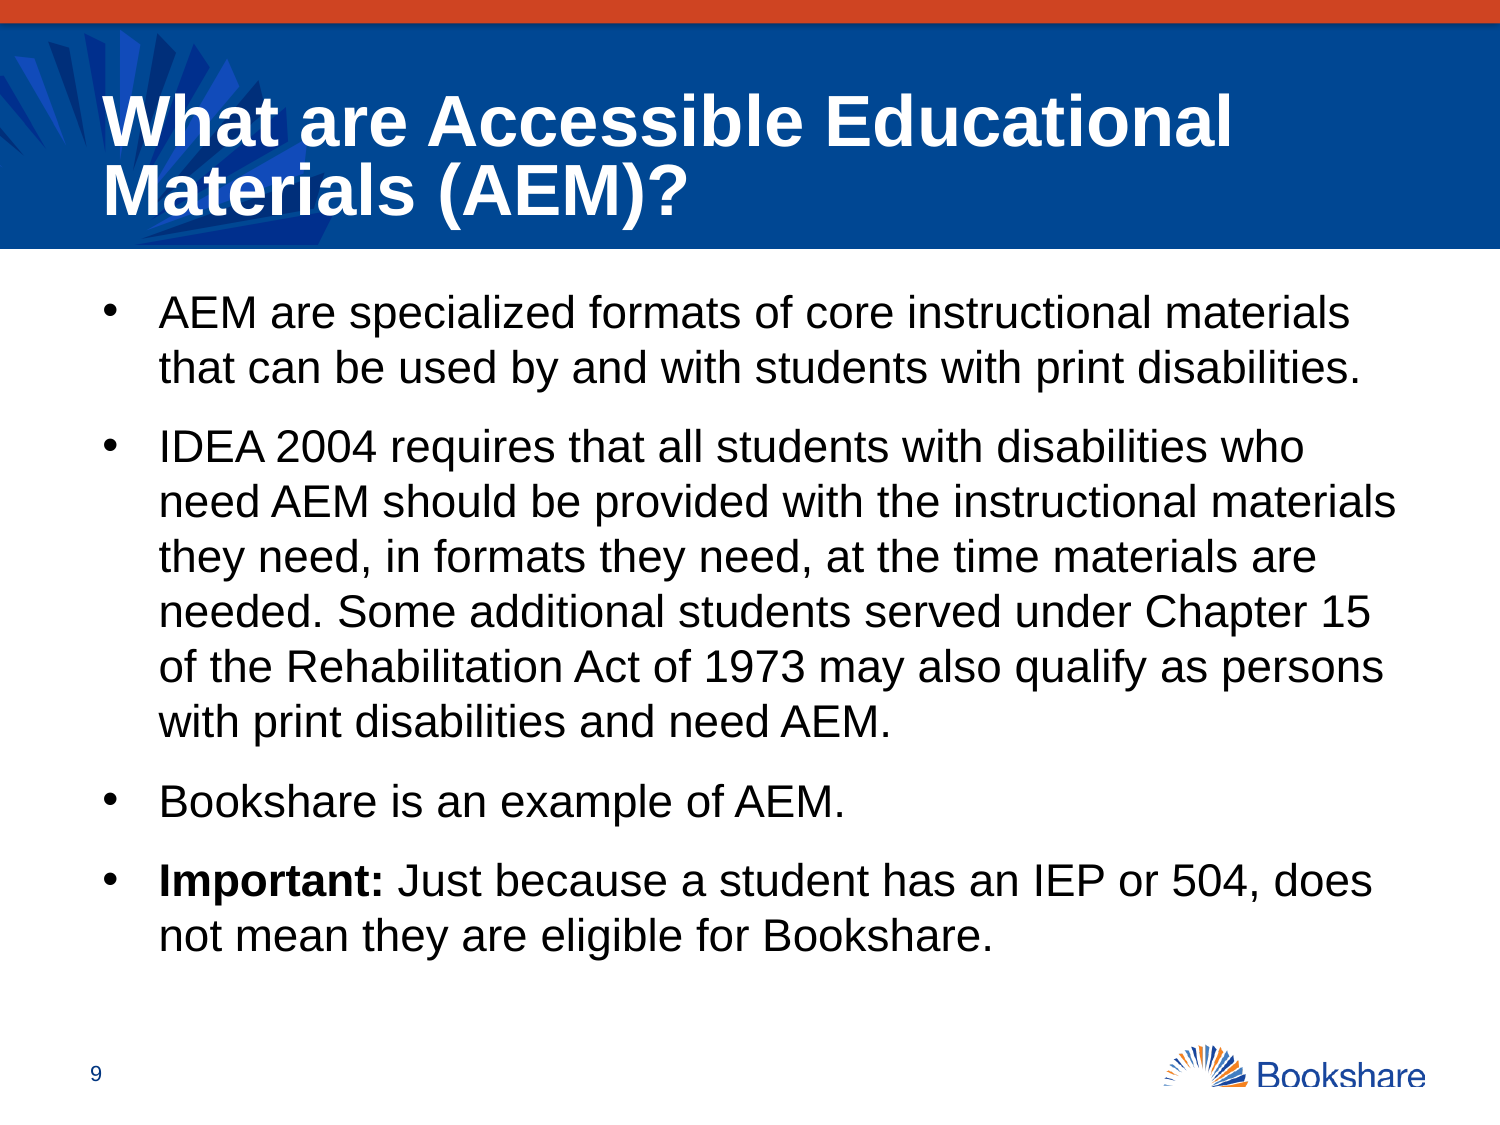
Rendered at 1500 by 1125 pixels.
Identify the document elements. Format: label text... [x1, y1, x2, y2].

title What are Accessible Educational Materials (AEM)? [87, 37, 1363, 238]
picture [0, 24, 1500, 249]
slide_number 9 [75, 1042, 425, 1103]
list AEM are specialized formats of core instructional materials that can be used by and with students with print disabilities. IDEA 2004 requires that all students with disabilities who need AEM should be provided with the instructional materials they need, in formats they need, at the time materials are needed. Some additional students served under Chapter 15 of the Rehabilitation Act of 1973 may also qualify as persons with print disabilities and need AEM. Bookshare is an example of AEM. Important: Just because a student has an IEP or 504, does not mean they are eligible for Bookshare. [87, 275, 1413, 1038]
